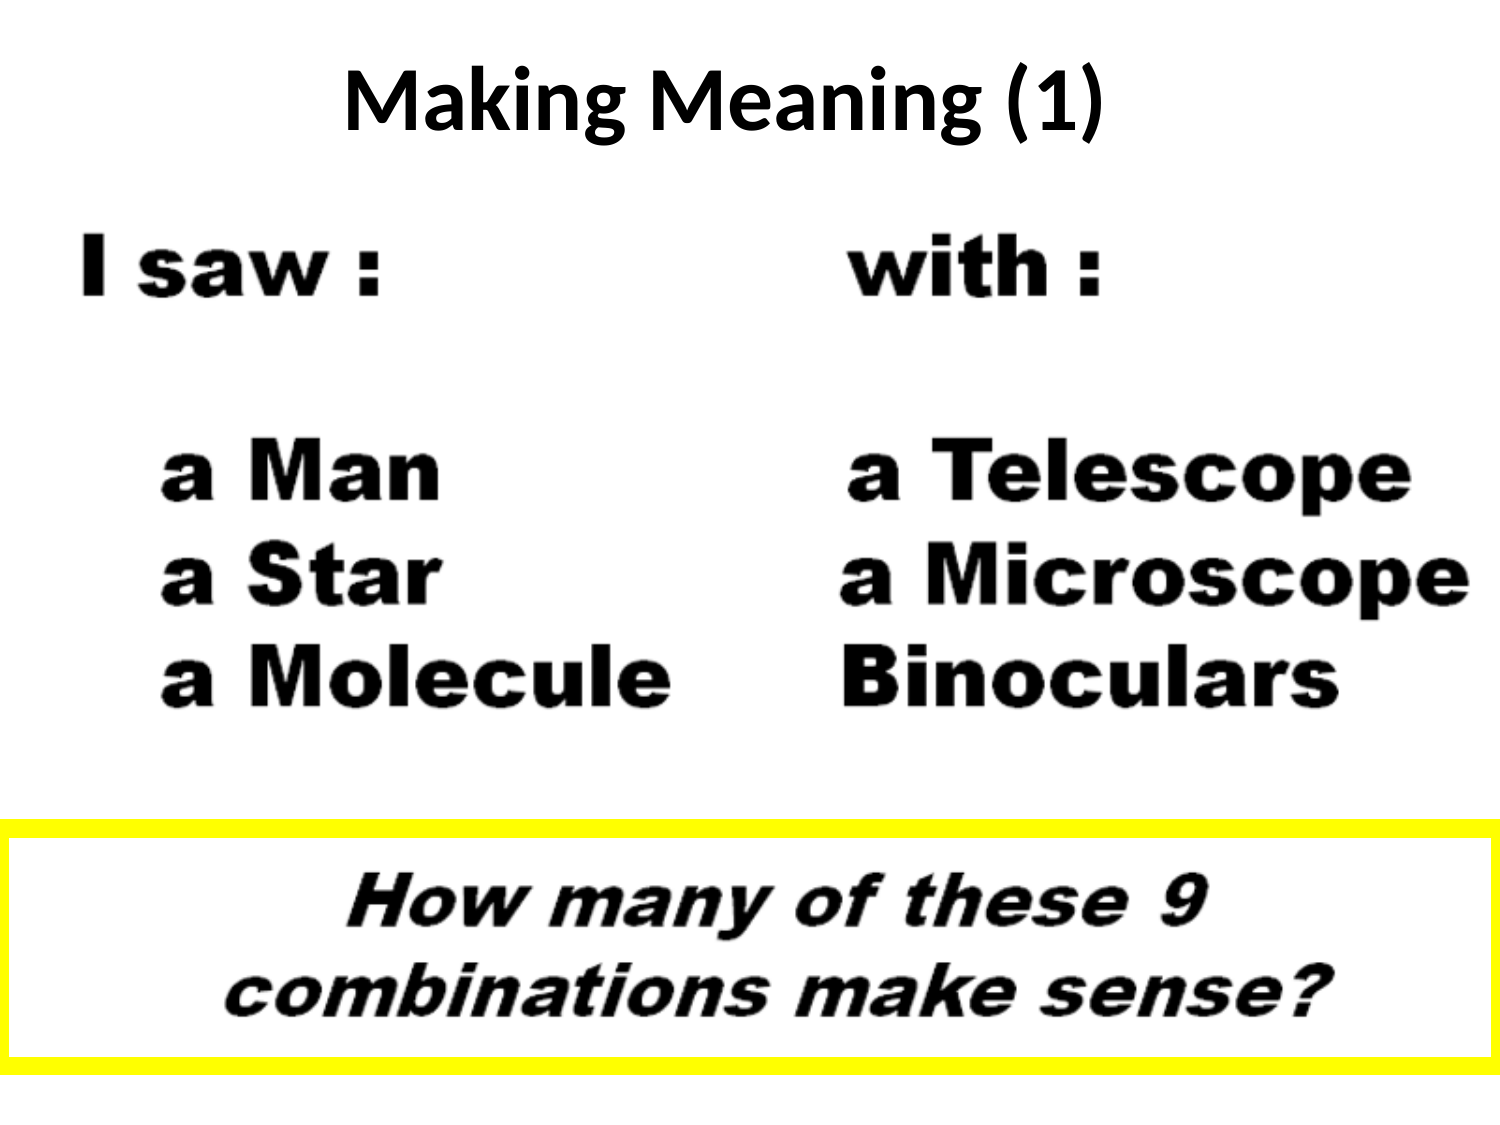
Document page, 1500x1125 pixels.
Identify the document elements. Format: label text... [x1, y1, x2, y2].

title Making Meaning (1) [50, 0, 1400, 188]
picture [62, 212, 1485, 1050]
text_box [0, 826, 1500, 1068]
